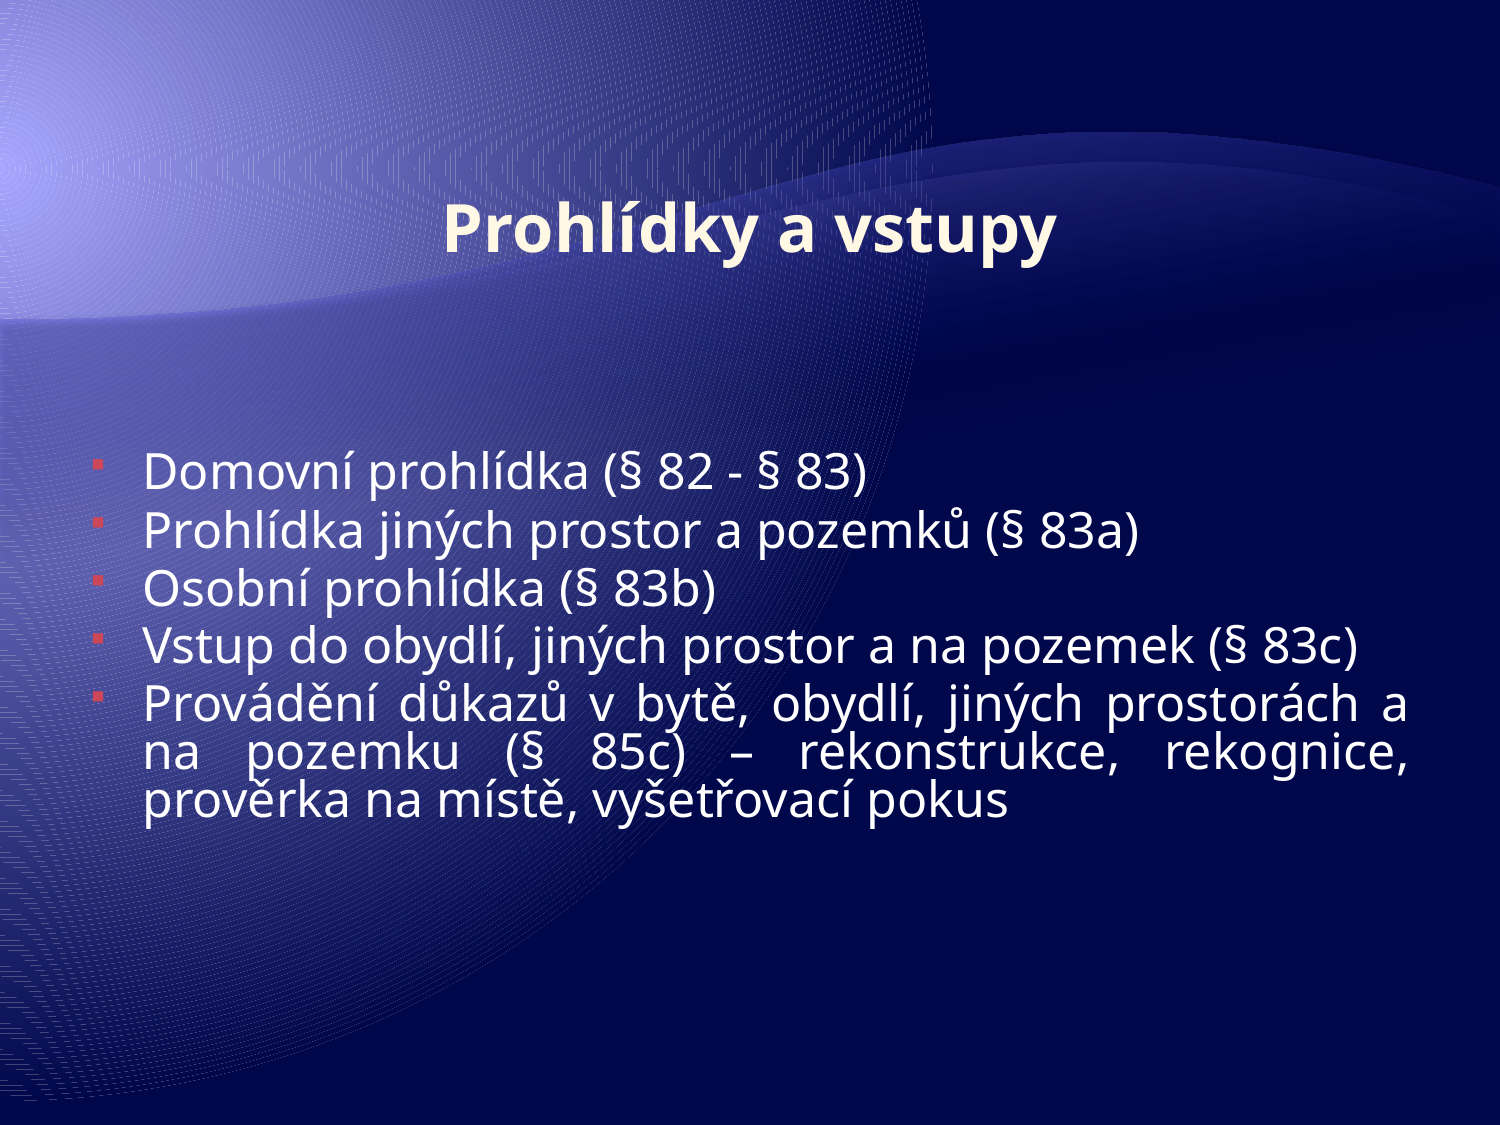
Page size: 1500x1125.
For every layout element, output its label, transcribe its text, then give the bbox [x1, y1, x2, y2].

title Prohlídky a vstupy [75, 87, 1425, 268]
list Domovní prohlídka (§ 82 - § 83) Prohlídka jiných prostor a pozemků (§ 83a) Osobní prohlídka (§ 83b) Vstup do obydlí, jiných prostor a na pozemek (§ 83c) Provádění důkazů v bytě, obydlí, jiných prostorách a na pozemku (§ 85c) – rekonstrukce, rekognice, prověrka na místě, vyšetřovací pokus [75, 444, 1425, 1033]
